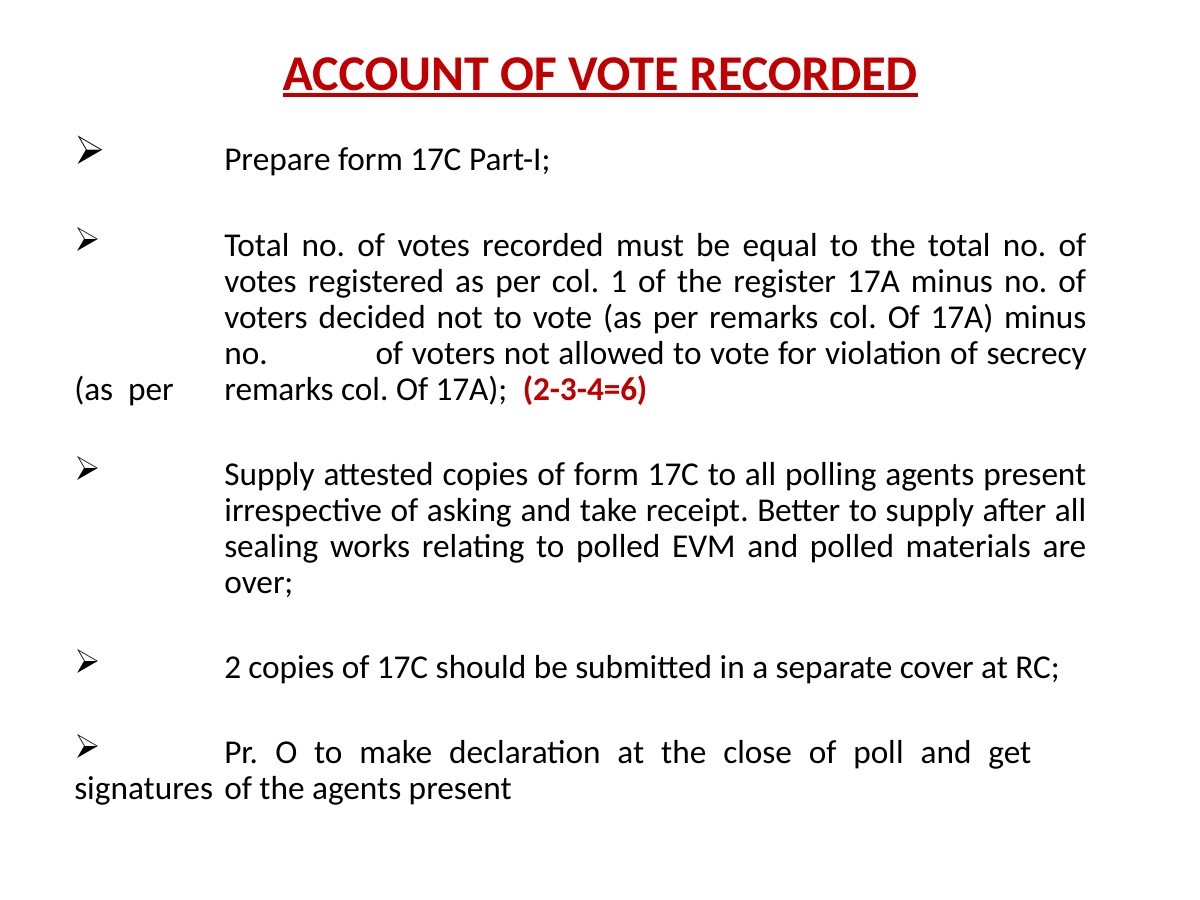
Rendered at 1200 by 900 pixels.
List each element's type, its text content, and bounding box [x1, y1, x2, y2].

list Prepare form 17C Part-I; Total no. of votes recorded must be equal to the total no. of votes registered as per col. 1 of the register 17A minus no. of voters decided not to vote (as per remarks col. Of 17A) minus no. of voters not allowed to vote for violation of secrecy (as per remarks col. Of 17A); (2-3-4=6) Supply attested copies of form 17C to all polling agents present irrespective of asking and take receipt. Better to supply after all sealing works relating to polled EVM and polled materials are over; 2 copies of 17C should be submitted in a separate cover at RC; Pr. O to make declaration at the close of poll and get signatures of the agents present [62, 129, 1101, 838]
title ACCOUNT OF VOTE RECORDED [59, 19, 1141, 121]
